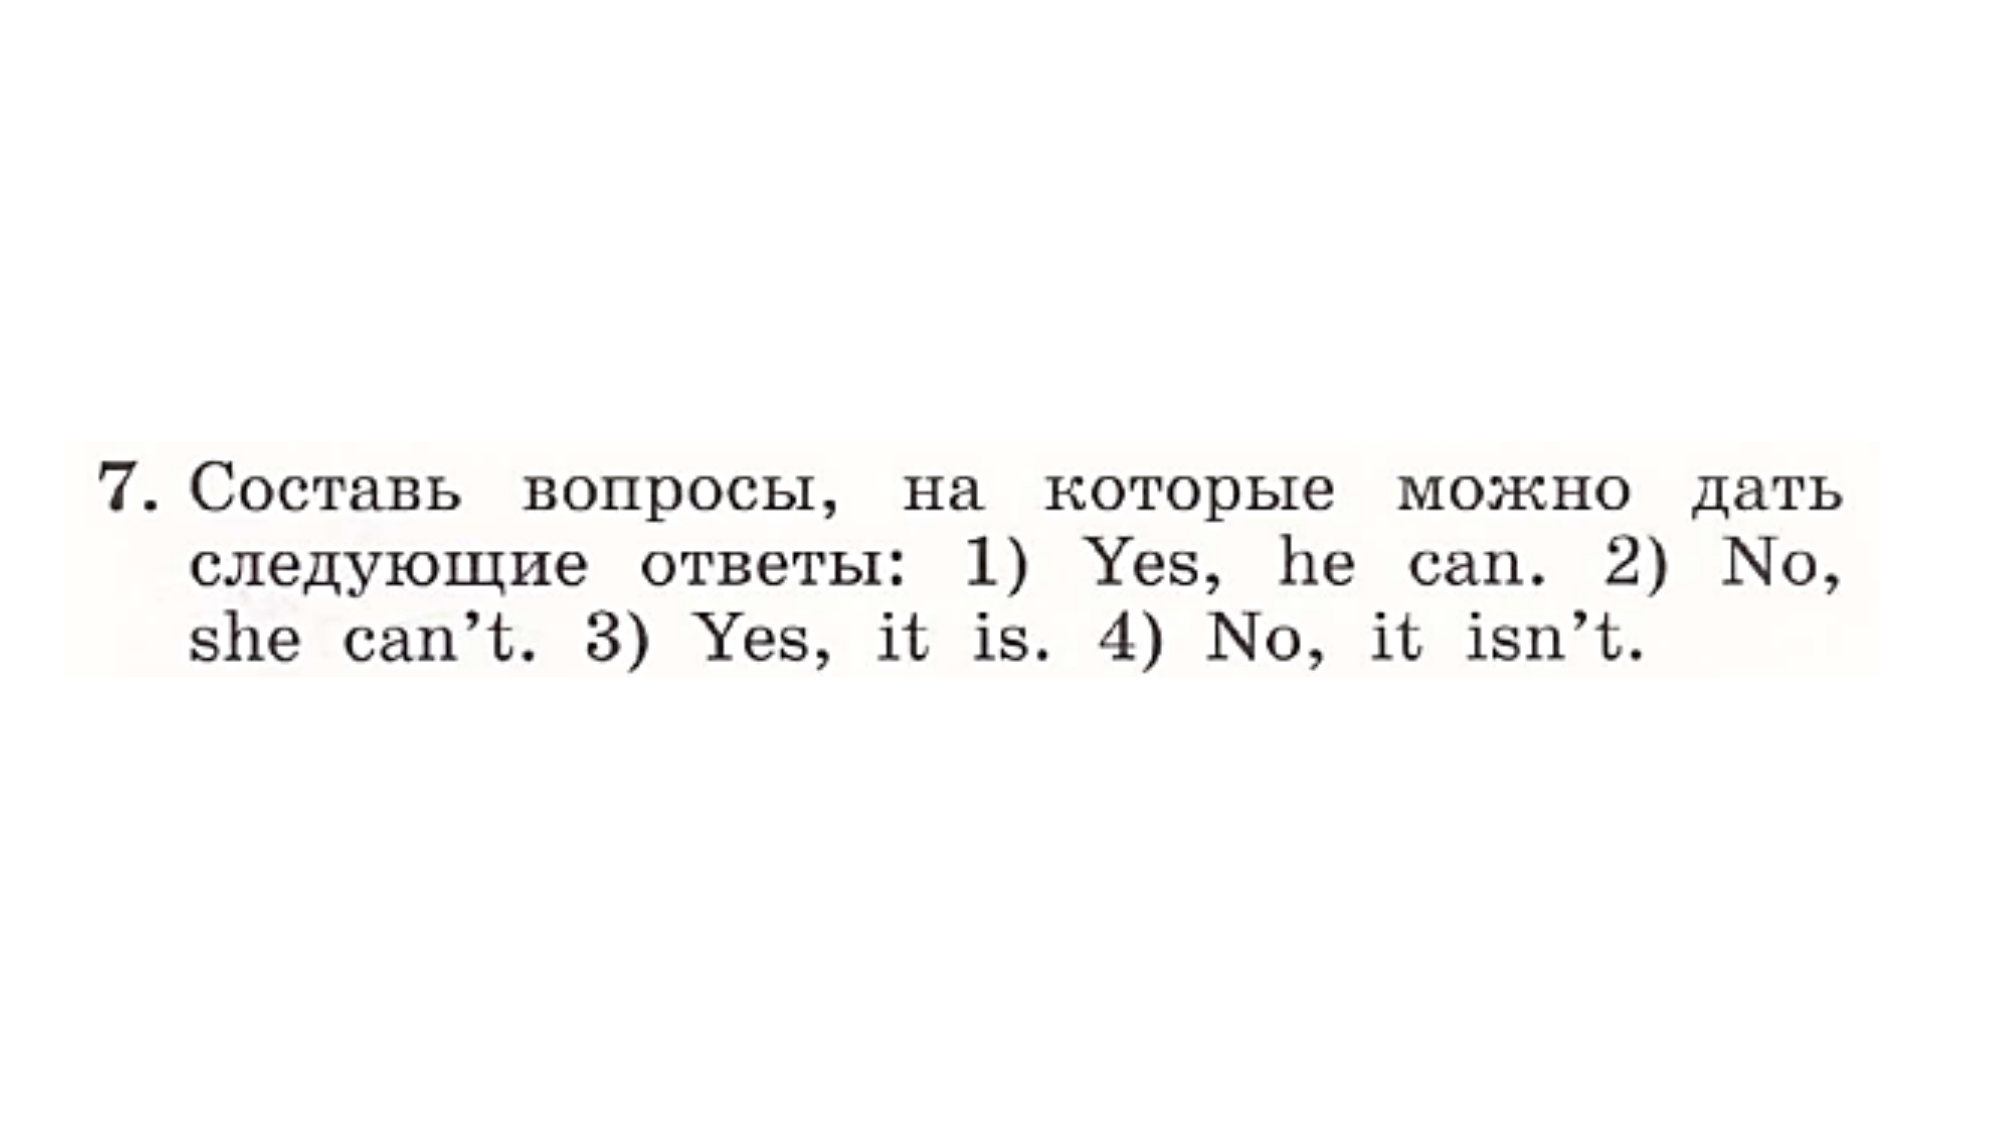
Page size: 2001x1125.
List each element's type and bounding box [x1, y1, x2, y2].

picture [64, 441, 1880, 677]
